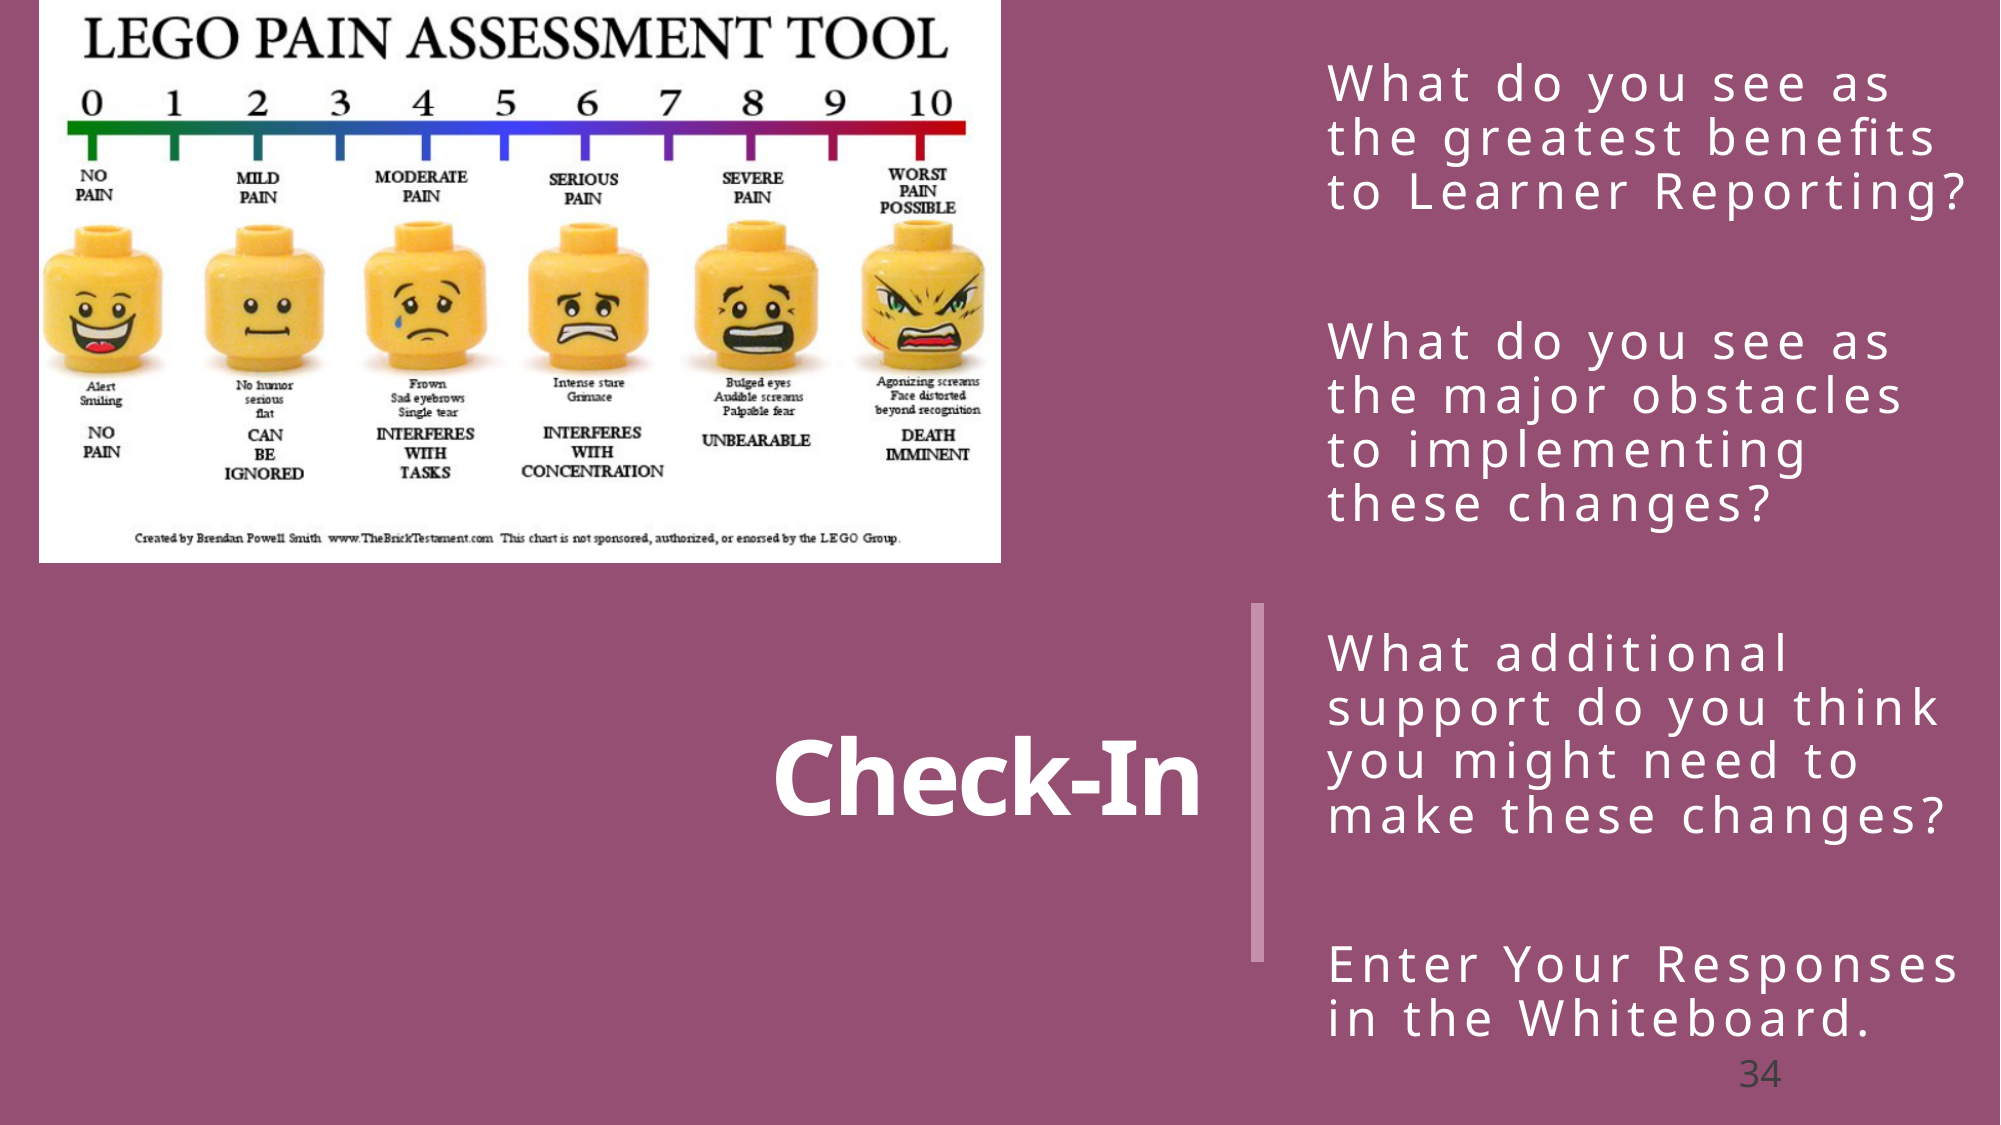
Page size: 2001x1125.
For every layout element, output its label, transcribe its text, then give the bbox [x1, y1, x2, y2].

list What do you see as the greatest benefits to Learner Reporting? What do you see as the major obstacles to implementing these changes? What additional support do you think you might need to make these changes? Enter Your Responses in the Whiteboard. ​ [1282, 60, 2000, 1103]
slide_number 34 [1724, 1042, 1863, 1103]
title Check-In [137, 602, 1221, 962]
picture [38, 0, 1001, 563]
